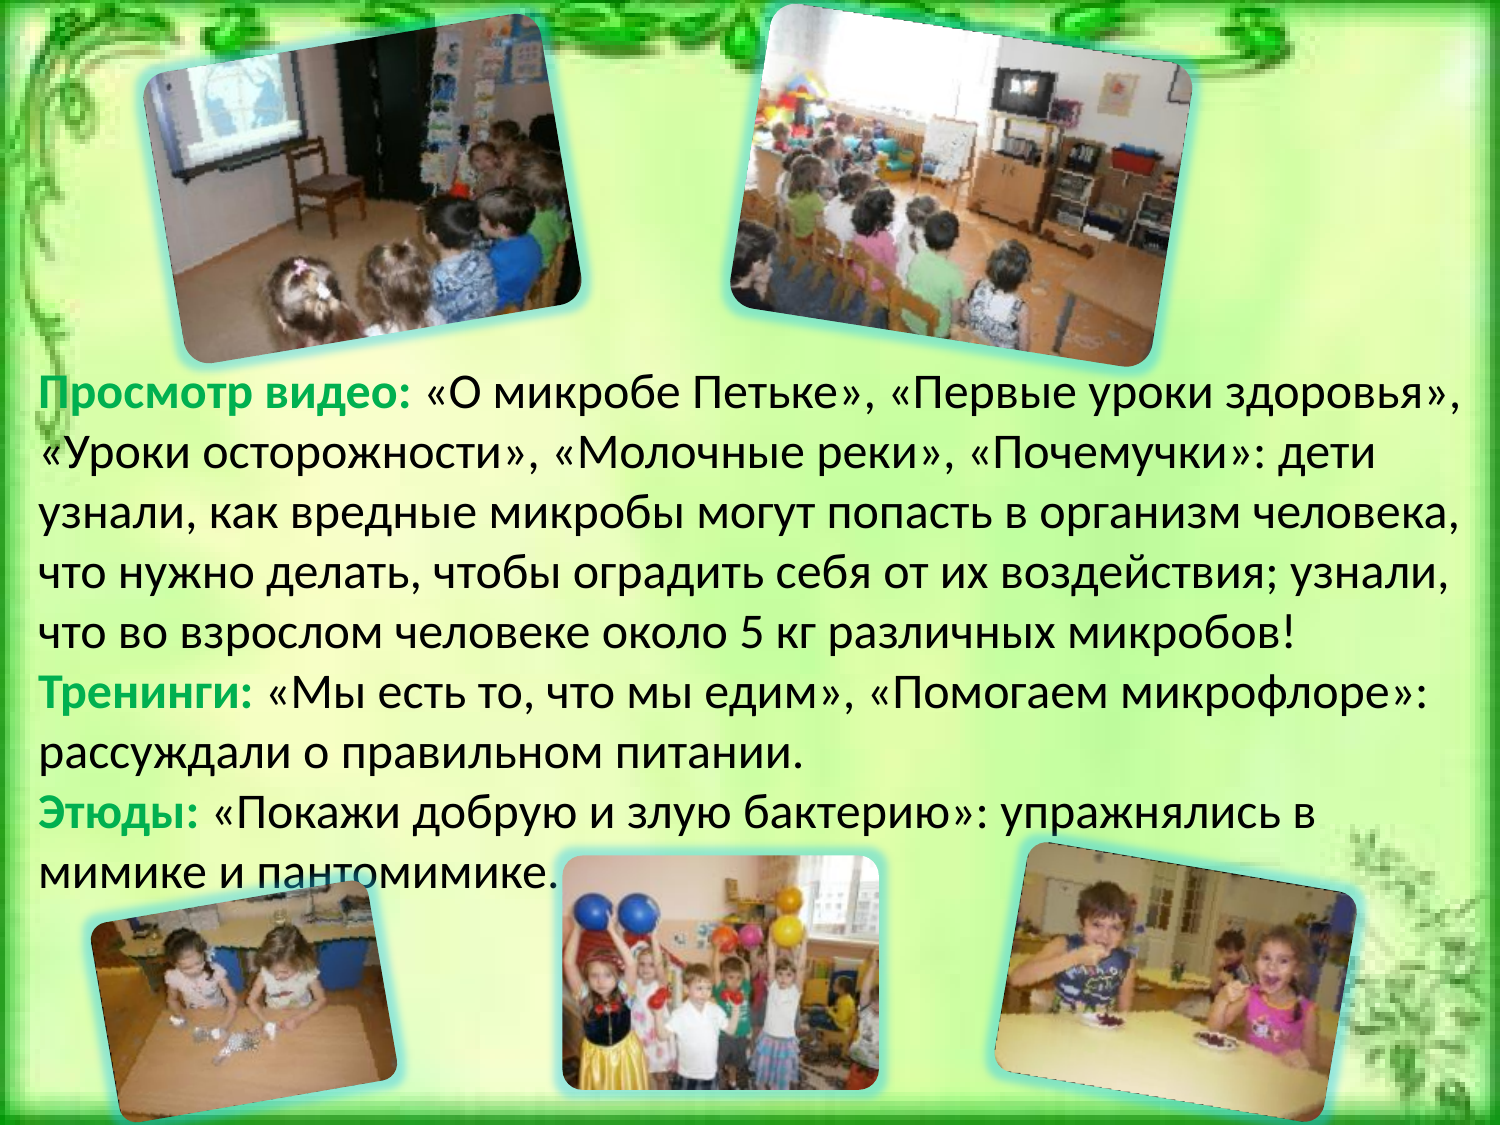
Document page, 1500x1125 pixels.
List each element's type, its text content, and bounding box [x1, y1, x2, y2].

picture [0, 0, 1500, 1125]
text_box Просмотр видео: «О микробе Петьке», «Первые уроки здоровья», «Уроки осторожности», «Молочные реки», «Почемучки»: дети узнали, как вредные микробы могут попасть в организм человека, что нужно делать, чтобы оградить себя от их воздействия; узнали, что во взрослом человеке около 5 кг различных микробов! Тренинги: «Мы есть то, что мы едим», «Помогаем микрофлоре»: рассуждали о правильном питании. Этюды: «Покажи добрую и злую бактерию»: упражнялись в мимике и пантомимике. [23, 351, 1500, 907]
